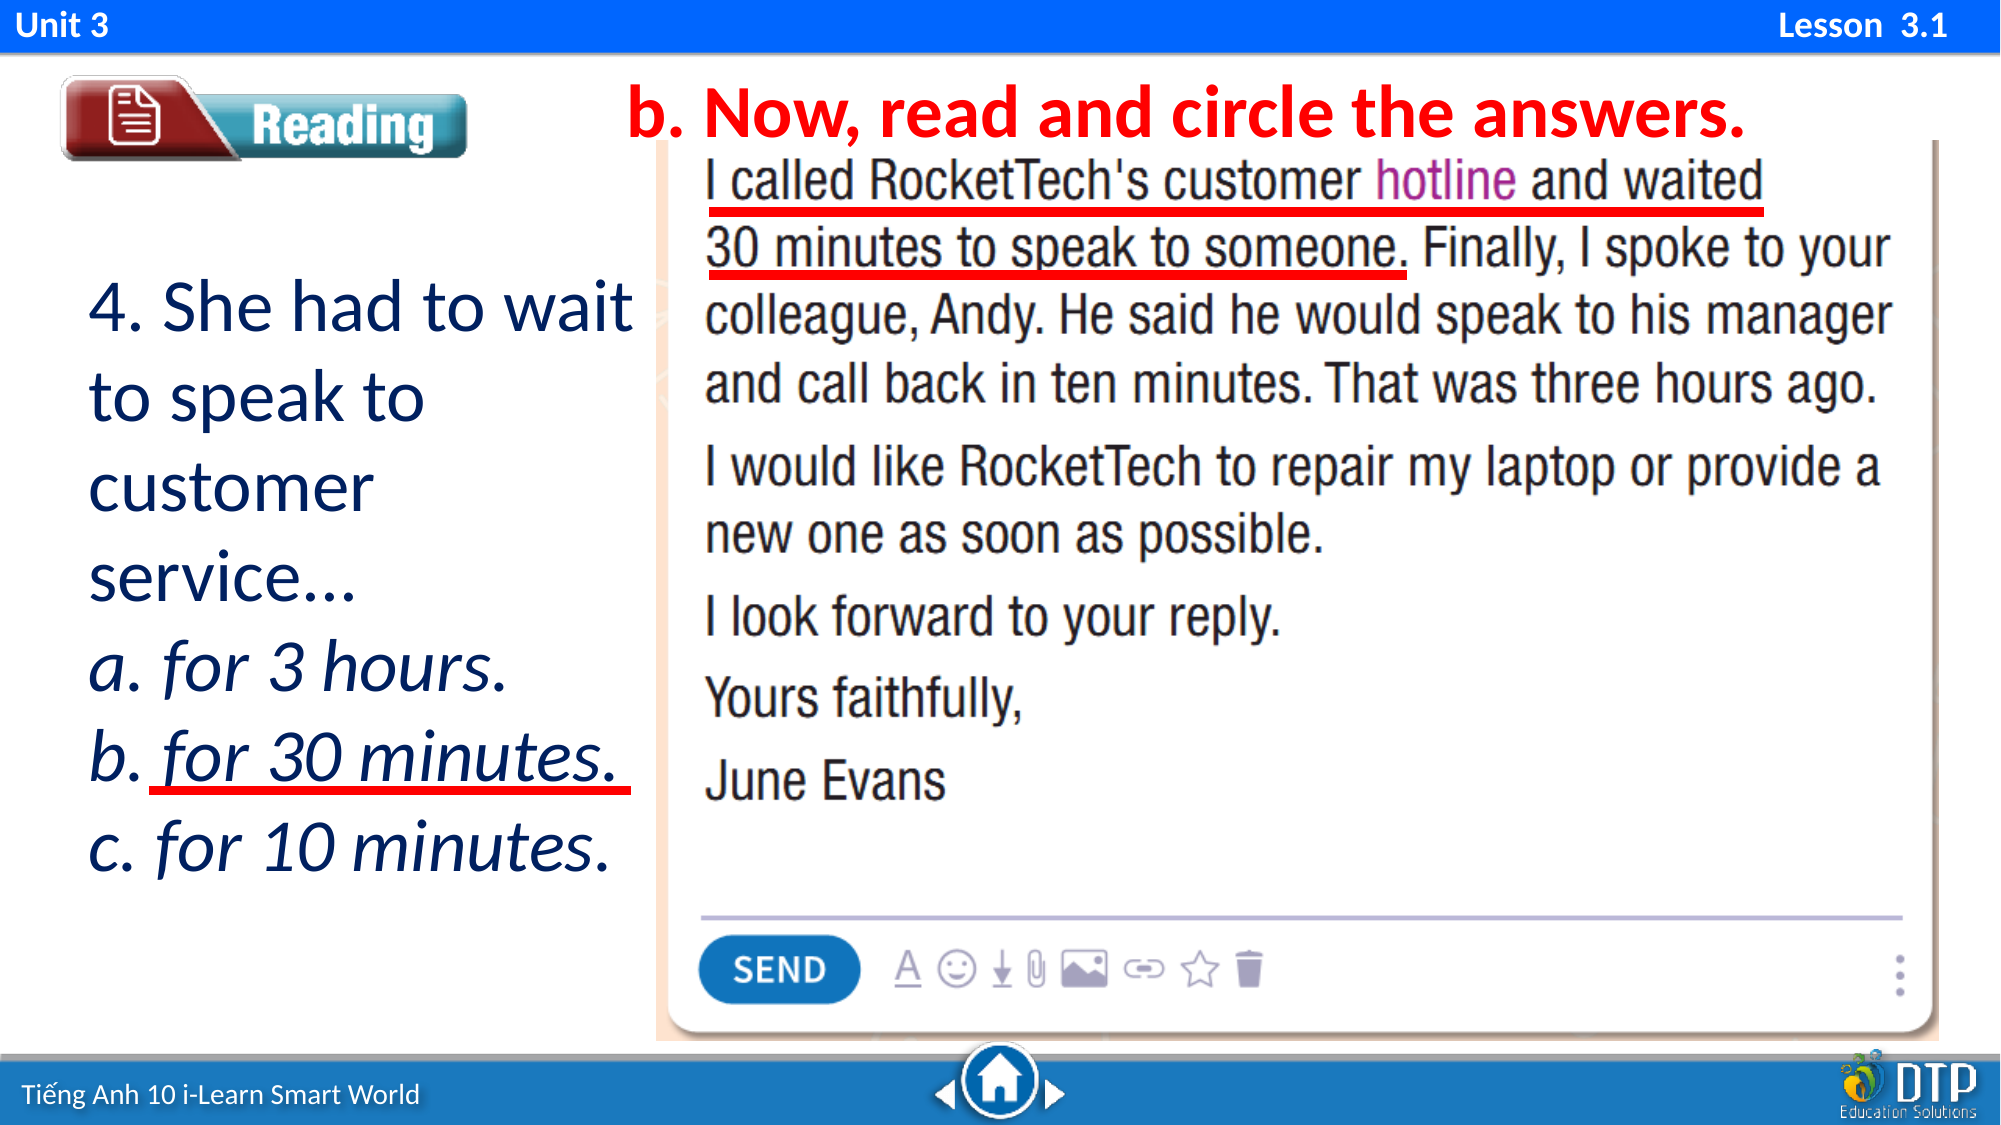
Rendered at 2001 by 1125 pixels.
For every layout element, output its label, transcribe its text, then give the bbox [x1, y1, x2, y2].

text_box b. Now, read and circle the answers. [611, 55, 1782, 160]
text_box Unit 3 Lesson 3.1 [0, 0, 2000, 53]
picture [0, 0, 2001, 1125]
text_box 4. She had to wait to speak to customer service... a. for 3 hours. b. for 30 minutes. c. for 10 minutes. [73, 248, 656, 894]
